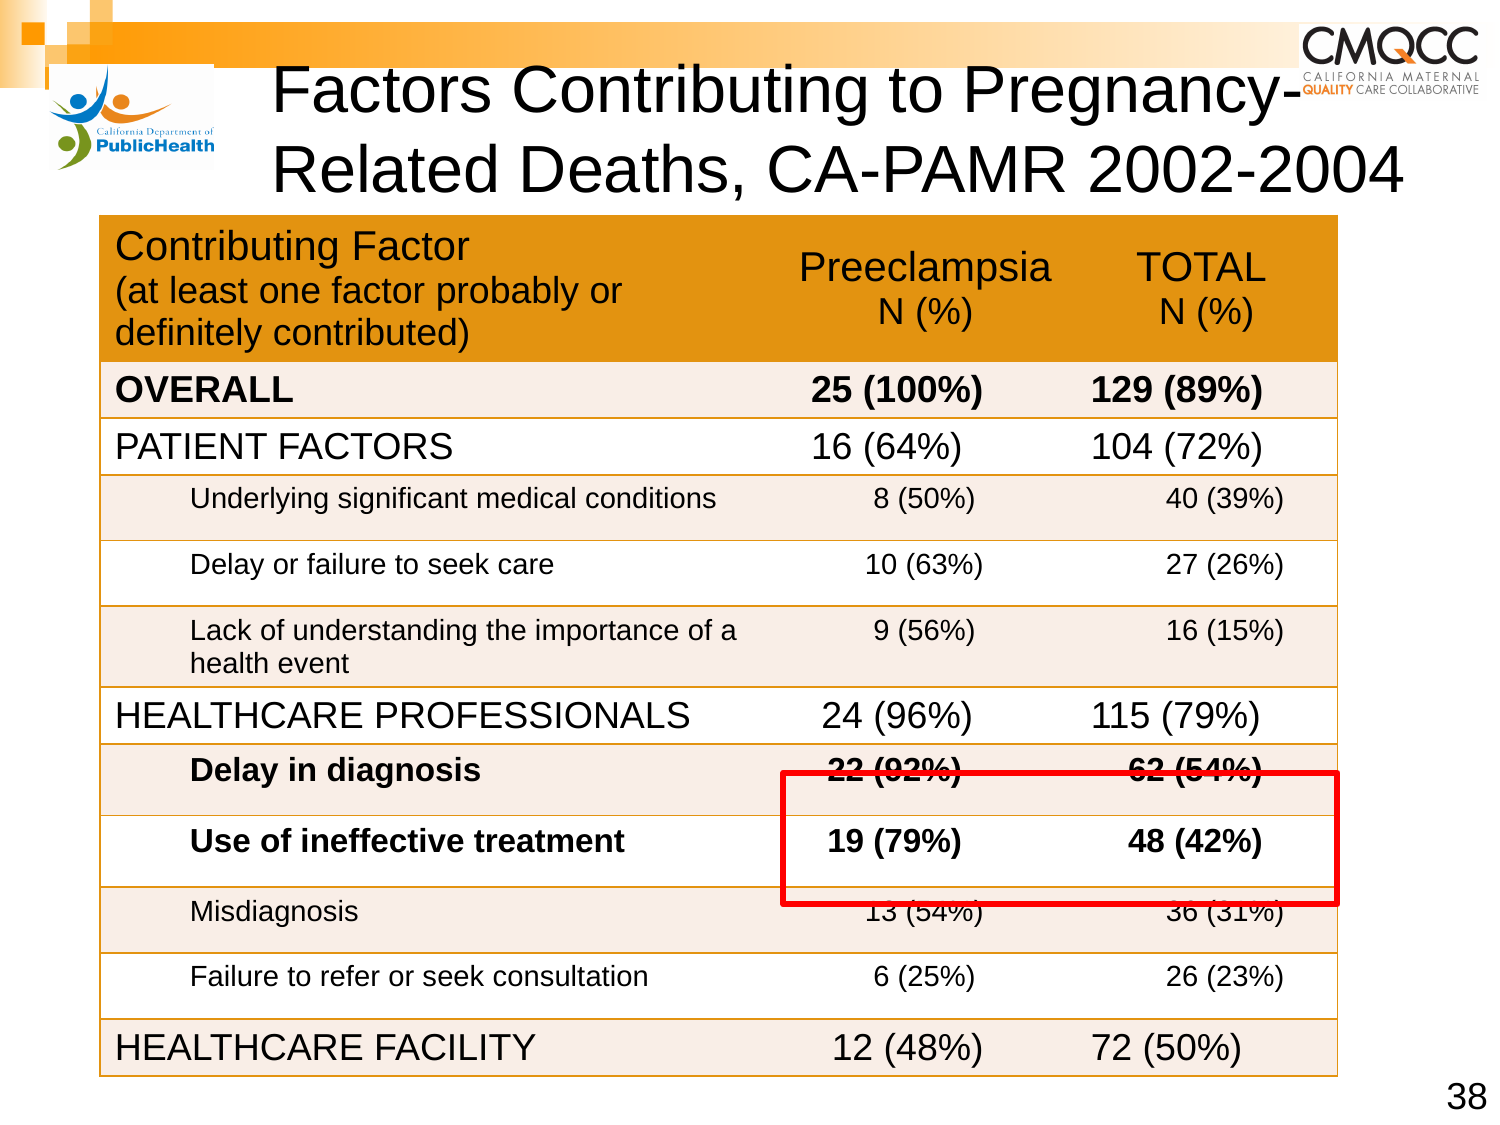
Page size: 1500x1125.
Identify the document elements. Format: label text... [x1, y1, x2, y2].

table_cell Delay in diagnosis [101, 745, 775, 815]
table_cell Underlying significant medical conditions [101, 476, 775, 540]
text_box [689, 22, 693, 38]
table_cell 27 (26%) [1076, 541, 1337, 605]
table_cell Lack of understanding the importance of a health event [101, 607, 775, 686]
text_box 38 [1431, 1064, 1500, 1125]
table_cell 72 (50%) [1076, 1020, 1337, 1075]
table_cell HEALTHCARE PROFESSIONALS [101, 688, 775, 743]
table_cell 40 (39%) [1076, 476, 1337, 540]
table_cell 115 (79%) [1076, 688, 1337, 743]
table_header TOTAL N (%) [1076, 216, 1337, 360]
table_header Preeclampsia N (%) [775, 216, 1076, 360]
table_cell Use of ineffective treatment [101, 816, 775, 886]
table_cell 62 (54%) [1076, 745, 1337, 772]
table_cell 24 (96%) [775, 688, 1076, 743]
text_box 38 [773, 22, 777, 38]
table_cell 16 (15%) [1076, 607, 1337, 686]
table_cell 6 (25%) [775, 954, 1076, 1018]
table_cell 10 (63%) [775, 541, 1076, 605]
table_cell 16 (64%) [775, 419, 1076, 474]
table_cell PATIENT FACTORS [101, 419, 775, 474]
table_cell 19 (79%) [775, 816, 783, 886]
table_header Contributing Factor (at least one factor probably or definitely contributed) [101, 216, 775, 360]
table_cell 12 (48%) [775, 1020, 1076, 1075]
picture [49, 64, 215, 170]
table_cell Failure to refer or seek consultation [101, 954, 775, 1018]
table_cell 25 (100%) [775, 362, 1076, 417]
table_cell 22 (92%) [775, 745, 1076, 815]
text_box Factors Contributing to Pregnancy-Related Deaths, CA-PAMR 2002-2004 [256, 38, 1432, 214]
table_cell OVERALL [101, 362, 775, 417]
table_cell 8 (50%) [775, 476, 1076, 540]
table_cell 26 (23%) [1076, 954, 1337, 1018]
table_cell 36 (31%) [1076, 905, 1337, 952]
table_cell 129 (89%) [1076, 362, 1337, 417]
table_cell Misdiagnosis [101, 888, 775, 952]
text_box [783, 772, 1338, 905]
table_cell HEALTHCARE FACILITY [101, 1020, 775, 1075]
table_cell 13 (54%) [775, 888, 1076, 952]
table_cell Delay or failure to seek care [101, 541, 775, 605]
table_cell 104 (72%) [1076, 419, 1337, 474]
table_cell 9 (56%) [775, 607, 1076, 686]
